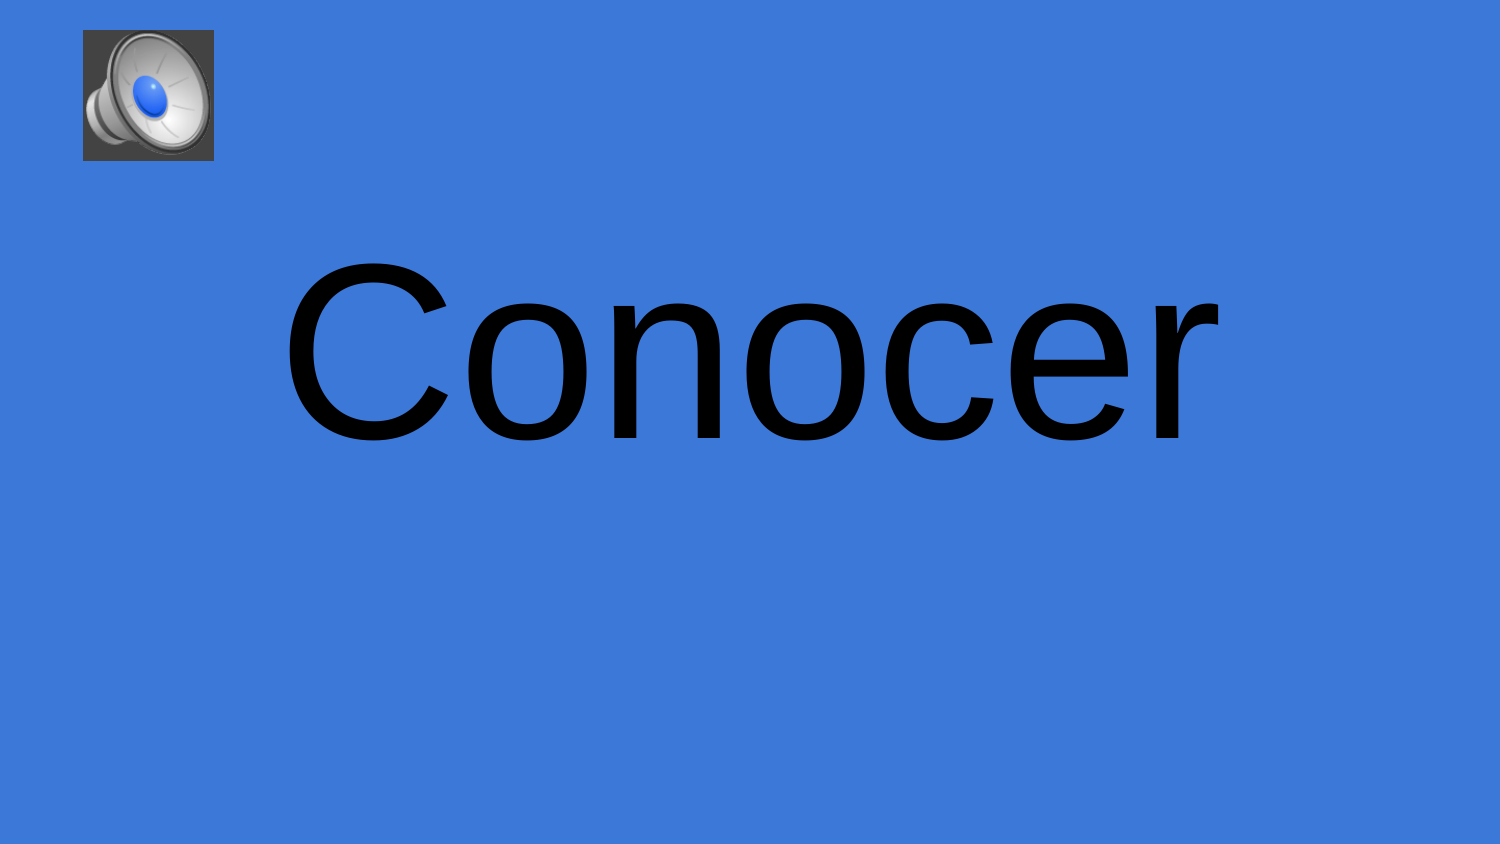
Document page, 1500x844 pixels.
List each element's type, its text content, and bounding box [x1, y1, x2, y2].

title Conocer [51, 181, 1449, 504]
picture [81, 28, 216, 163]
